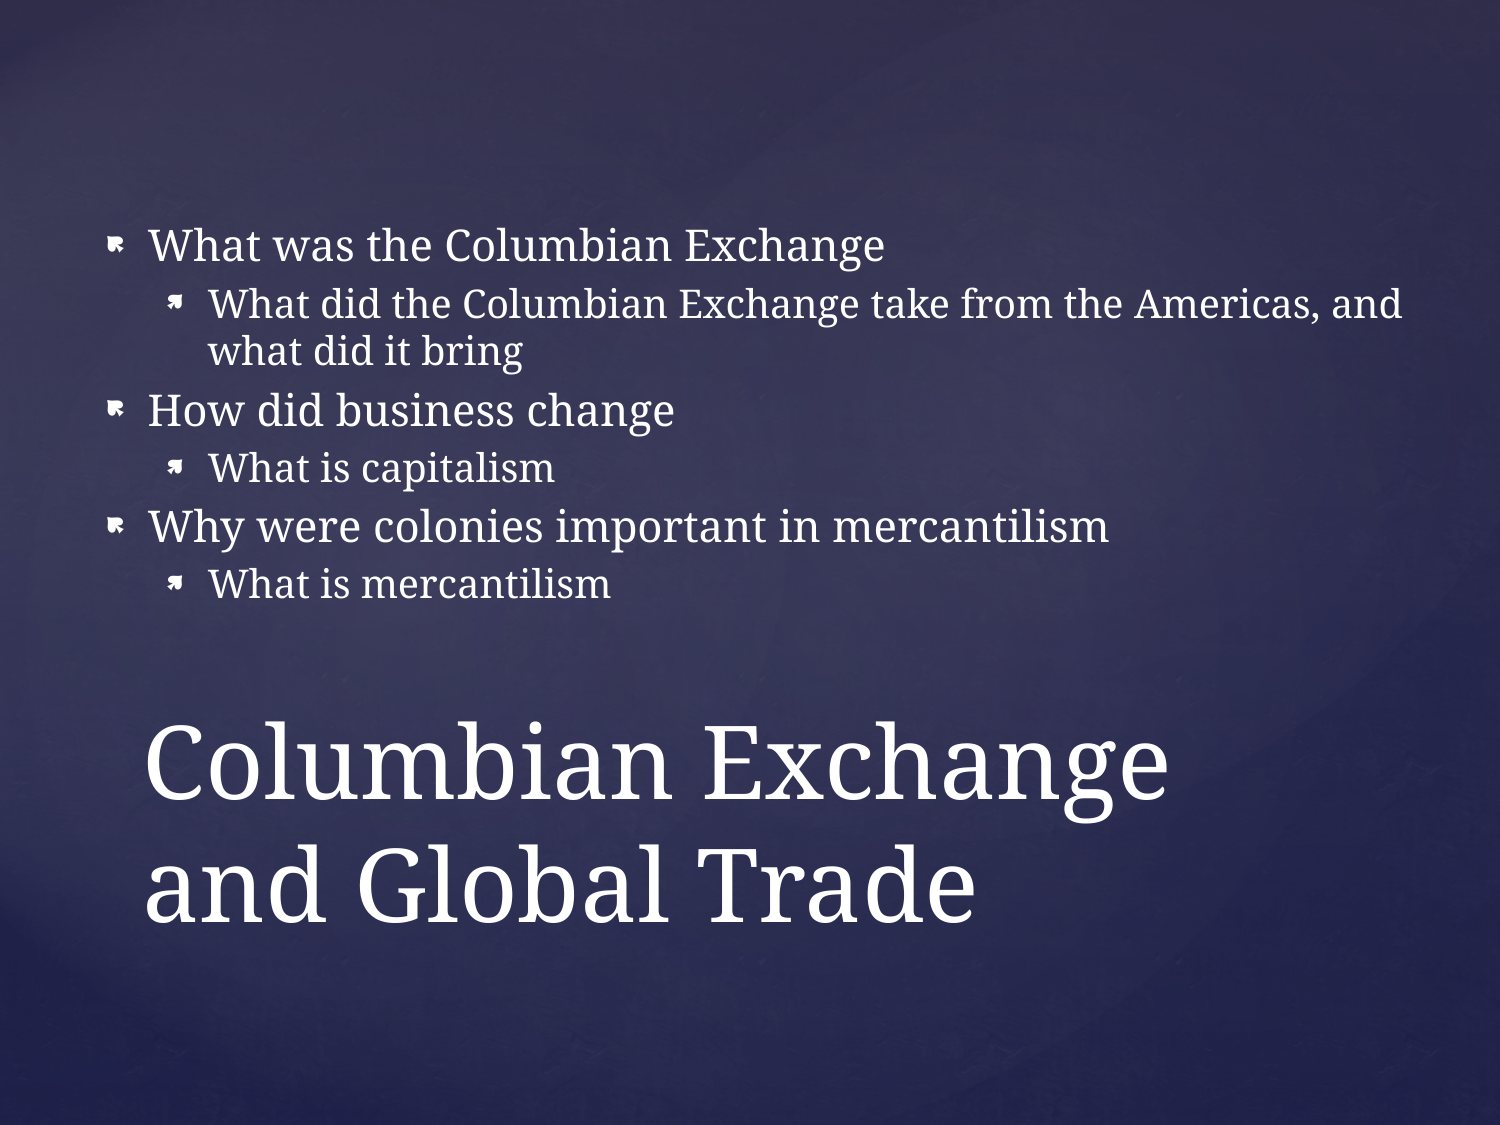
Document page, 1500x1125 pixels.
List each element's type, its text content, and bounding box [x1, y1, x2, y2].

list What was the Columbian Exchange What did the Columbian Exchange take from the Americas, and what did it bring How did business change What is capitalism Why were colonies important in mercantilism What is mercantilism [87, 112, 1425, 713]
title Columbian Exchange and Global Trade [127, 800, 1365, 950]
